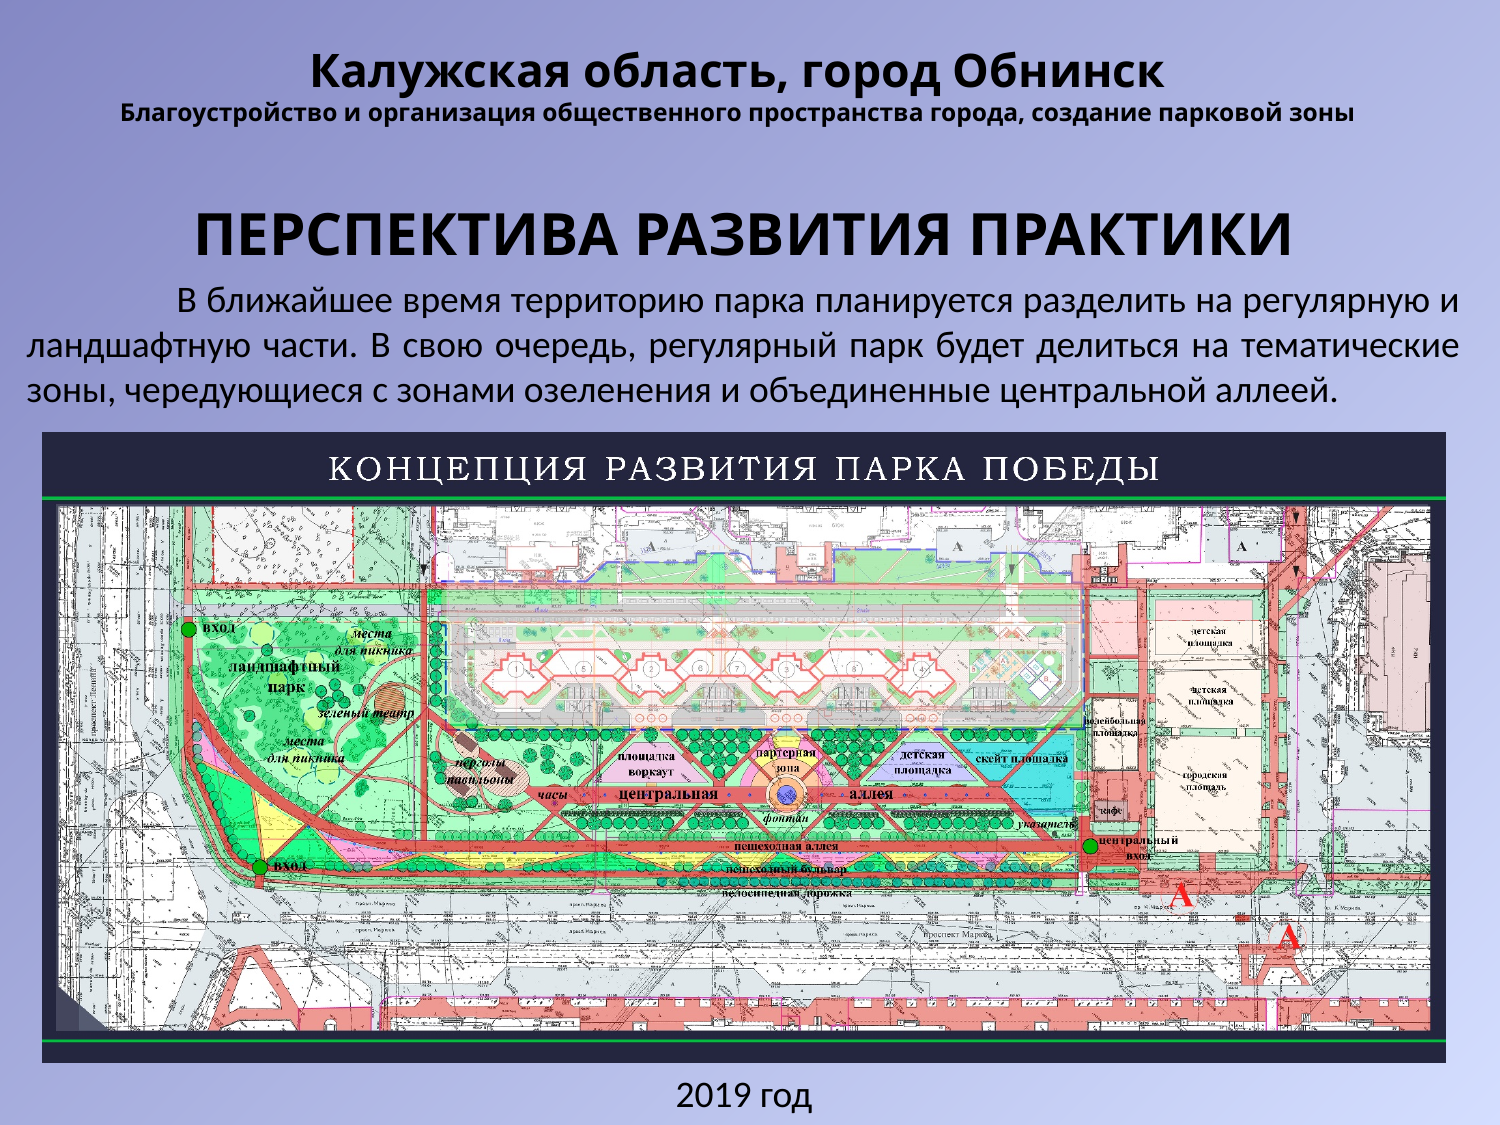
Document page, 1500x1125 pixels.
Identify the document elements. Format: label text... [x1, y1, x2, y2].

subtitle ПЕРСПЕКТИВА РАЗВИТИЯ ПРАКТИКИ В ближайшее время территорию парка планируется разделить на регулярную и ландшафтную части. В свою очередь, регулярный парк будет делиться на тематические зоны, чередующиеся с зонами озеленения и объединенные центральной аллеей. [11, 113, 1477, 687]
picture [42, 432, 1446, 1063]
title Калужская область, город Обнинск Благоустройство и организация общественного пространства города, создание парковой зоны [100, 19, 1376, 113]
text_box 2019 год [660, 1071, 828, 1122]
